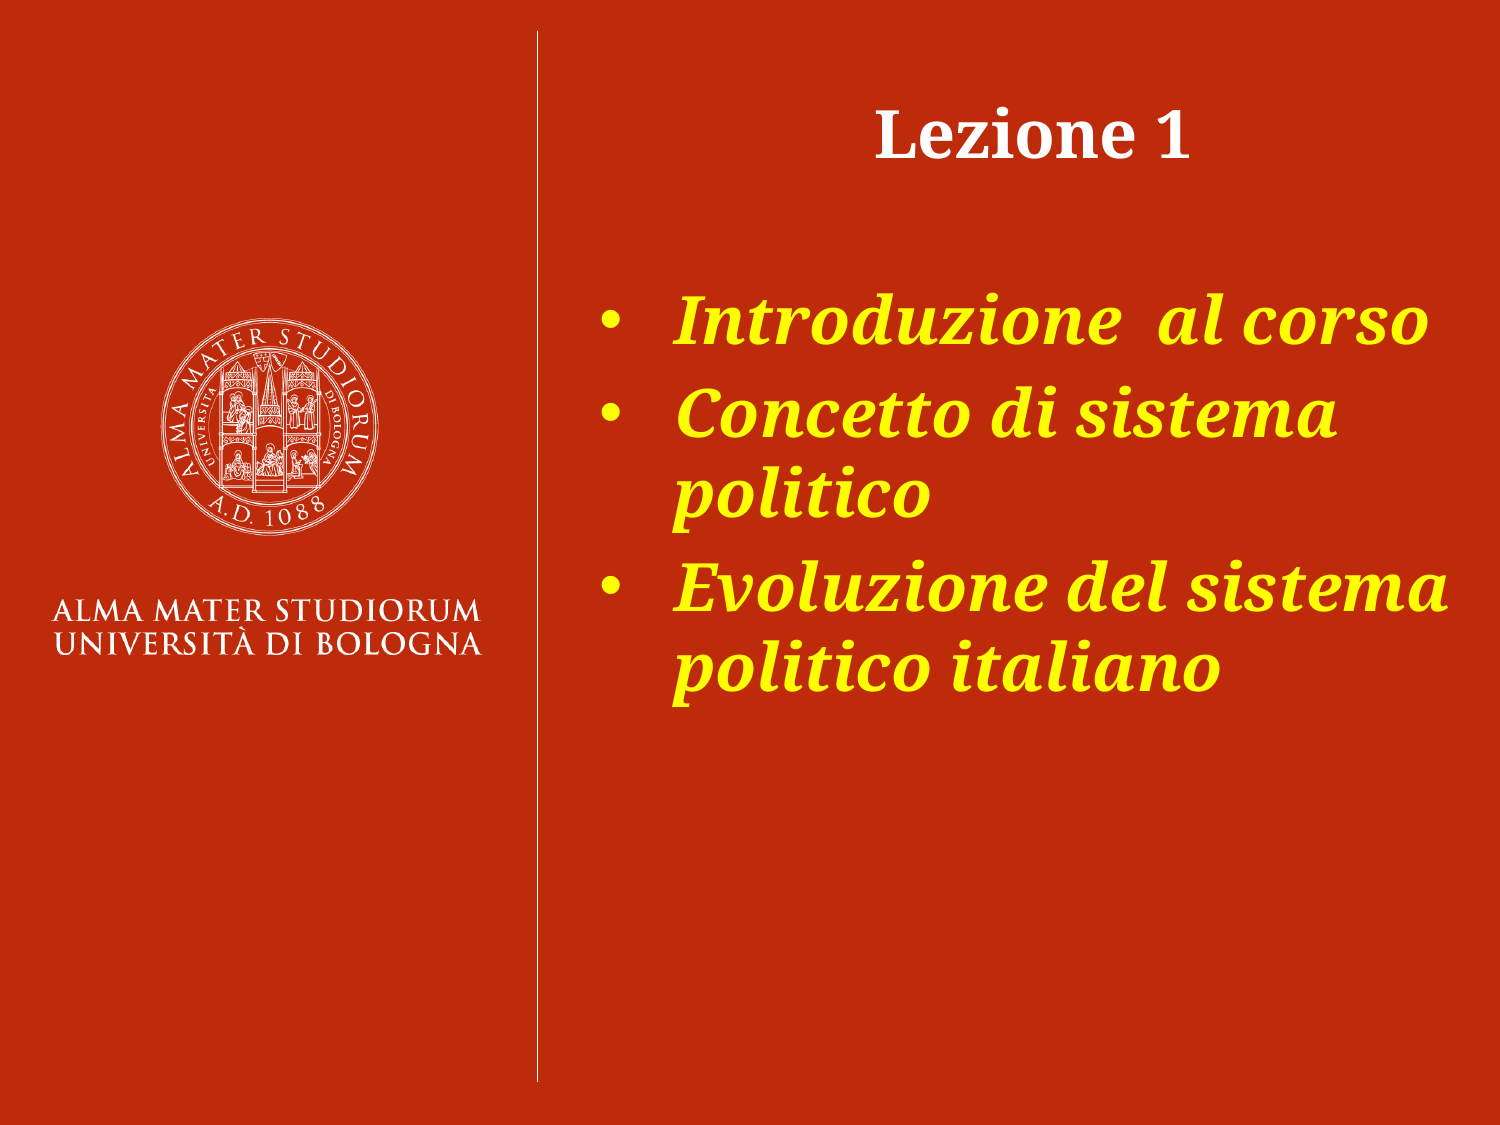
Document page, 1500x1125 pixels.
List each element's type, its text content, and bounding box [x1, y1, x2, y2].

picture [41, 255, 502, 716]
list Lezione 1 Introduzione al corso Concetto di sistema politico Evoluzione del sistema politico italiano [584, 90, 1483, 835]
